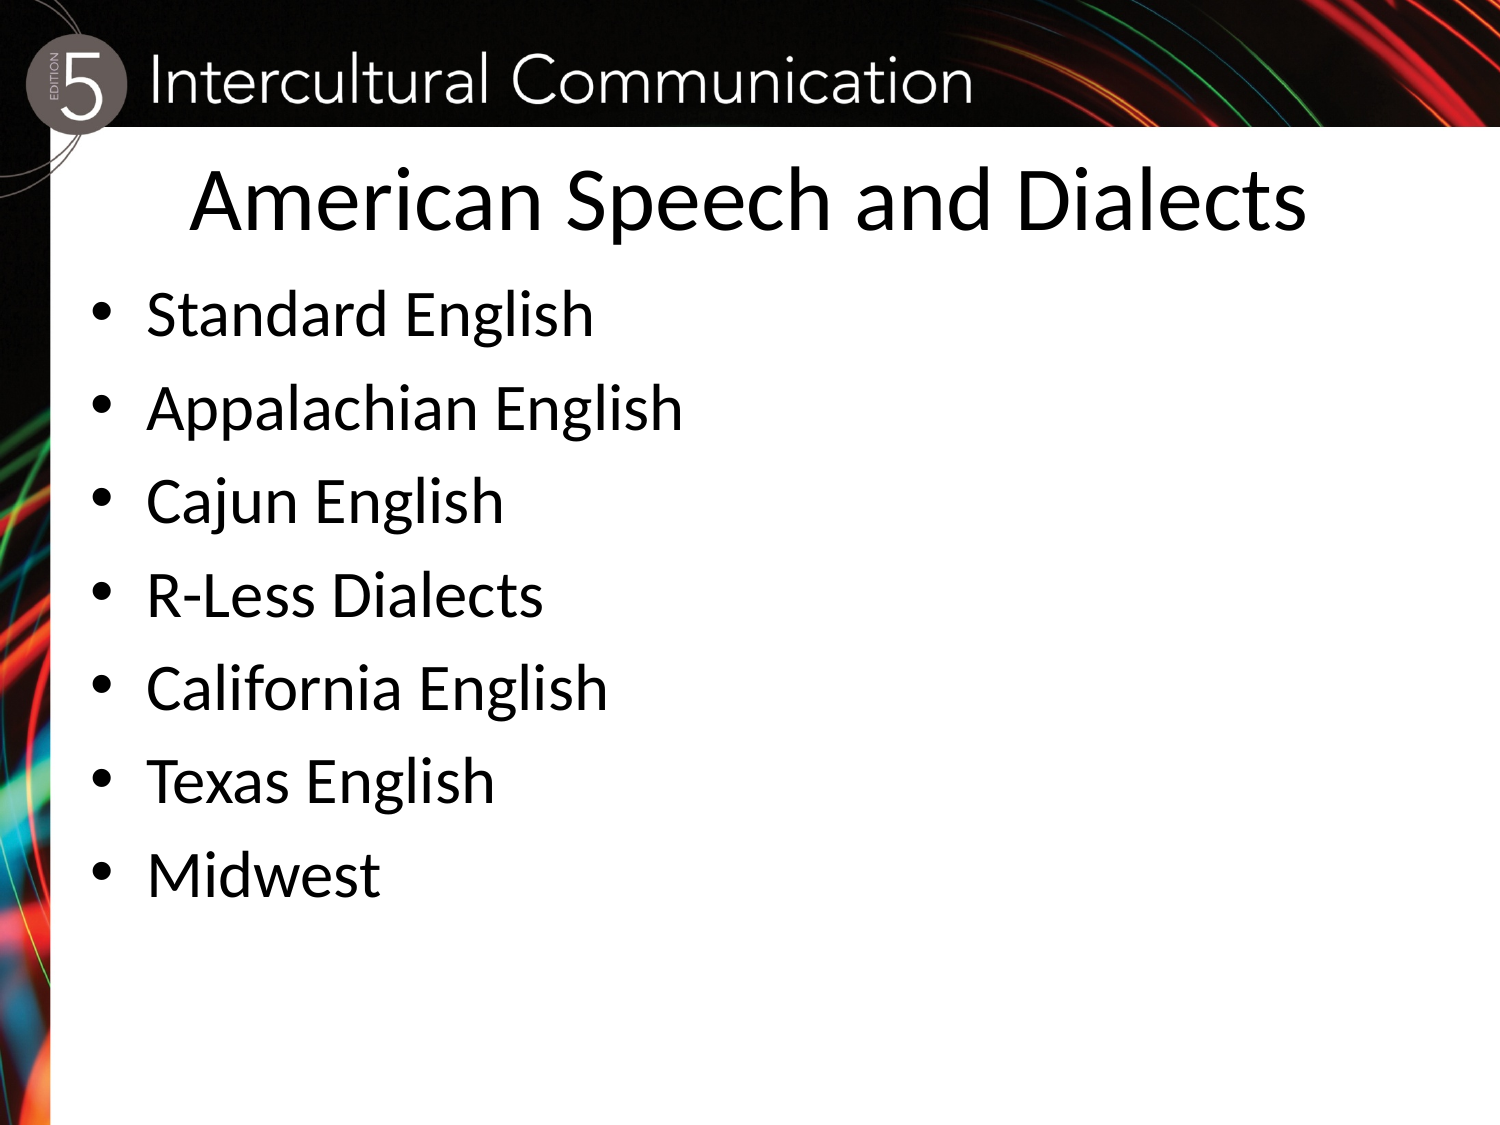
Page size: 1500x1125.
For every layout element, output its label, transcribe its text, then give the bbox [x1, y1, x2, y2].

picture [0, 0, 1500, 1125]
title American Speech and Dialects [75, 125, 1425, 262]
list Standard English Appalachian English Cajun English R-Less Dialects California English Texas English Midwest [75, 262, 1425, 1005]
